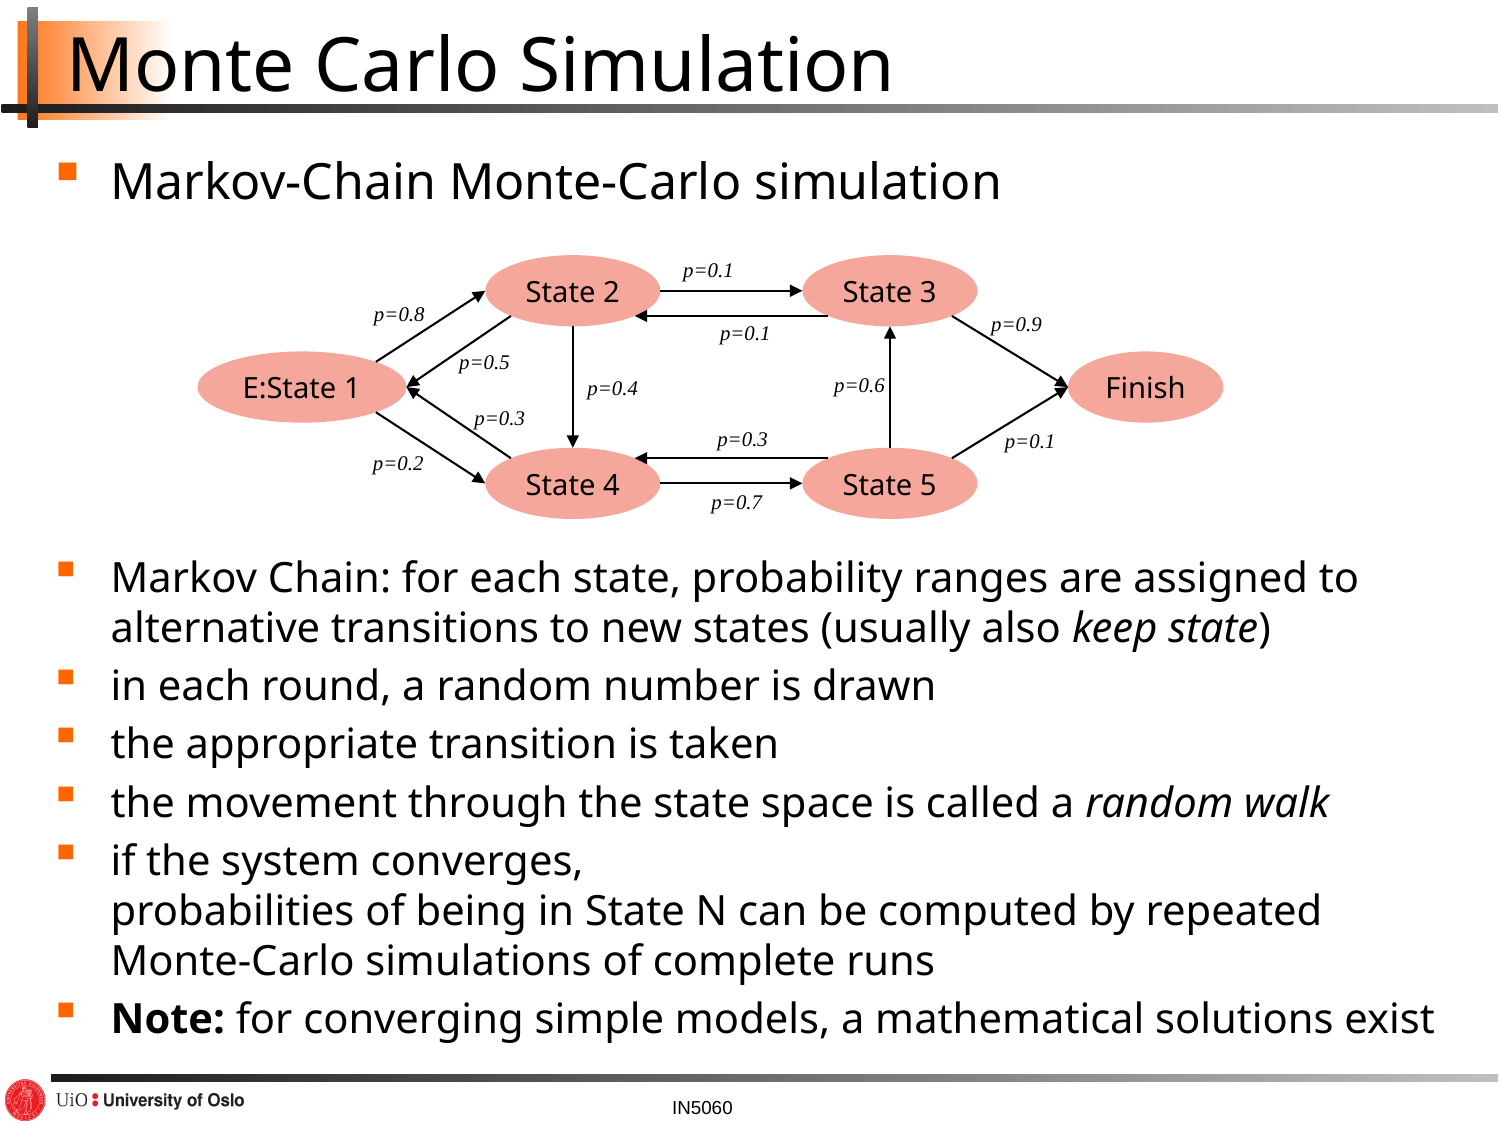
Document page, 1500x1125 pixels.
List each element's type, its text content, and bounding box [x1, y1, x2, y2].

text_box Markov Chain: for each state, probability ranges are assigned to alternative transitions to new states (usually also keep state) in each round, a random number is drawn the appropriate transition is taken the movement through the state space is called a random walk if the system converges, probabilities of being in State N can be computed by repeated Monte-Carlo simulations of complete runs Note: for converging simple models, a mathematical solutions exist [39, 542, 1472, 1070]
list Markov-Chain Monte-Carlo simulation [38, 142, 1471, 221]
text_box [197, 248, 1220, 522]
title Monte Carlo Simulation [51, 20, 1495, 113]
